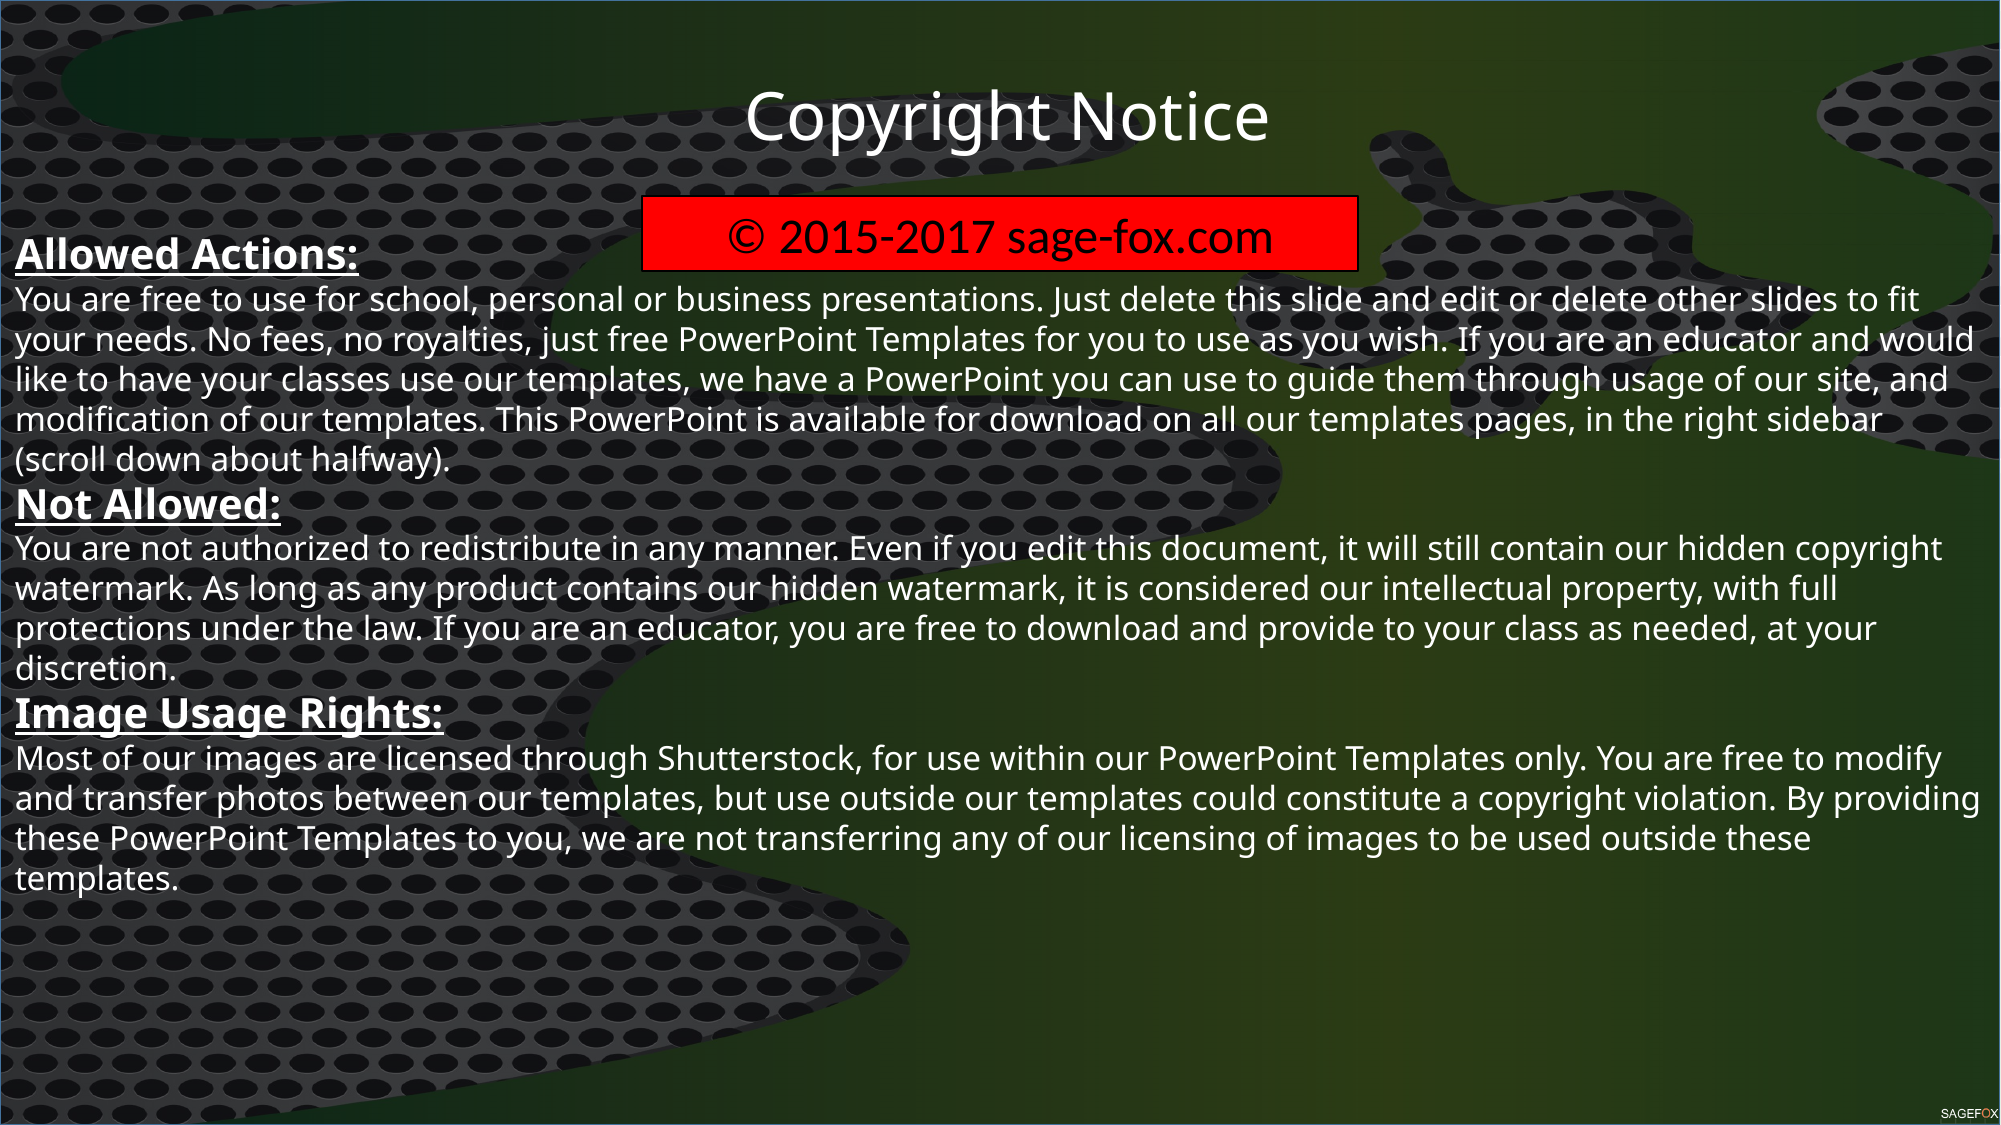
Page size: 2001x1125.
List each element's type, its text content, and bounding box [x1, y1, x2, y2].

text_box © 2015-2017 sage-fox.com [641, 196, 1358, 272]
text_box Allowed Actions: You are free to use for school, personal or business presentations. Just delete this slide and edit or delete other slides to fit your needs. No fees, no royalties, just free PowerPoint Templates for you to use as you wish. If you are an educator and would like to have your classes use our templates, we have a PowerPoint you can use to guide them through usage of our site, and modification of our templates. This PowerPoint is available for download on all our templates pages, in the right sidebar (scroll down about halfway). Not Allowed: You are not authorized to redistribute in any manner. Even if you edit this document, it will still contain our hidden copyright watermark. As long as any product contains our hidden watermark, it is considered our intellectual property, with full protections under the law. If you are an educator, you are free to download and provide to your class as needed, at your discretion. Image Usage Rights: Most of our images are licensed through Shutterstock, for use within our PowerPoint Templates only. You are free to modify and transfer photos between our templates, but use outside our templates could constitute a copyright violation. By providing these PowerPoint Templates to you, we are not transferring any of our licensing of images to be used outside these templates. [0, 0, 2000, 1125]
title Copyright Notice [493, 60, 1524, 178]
